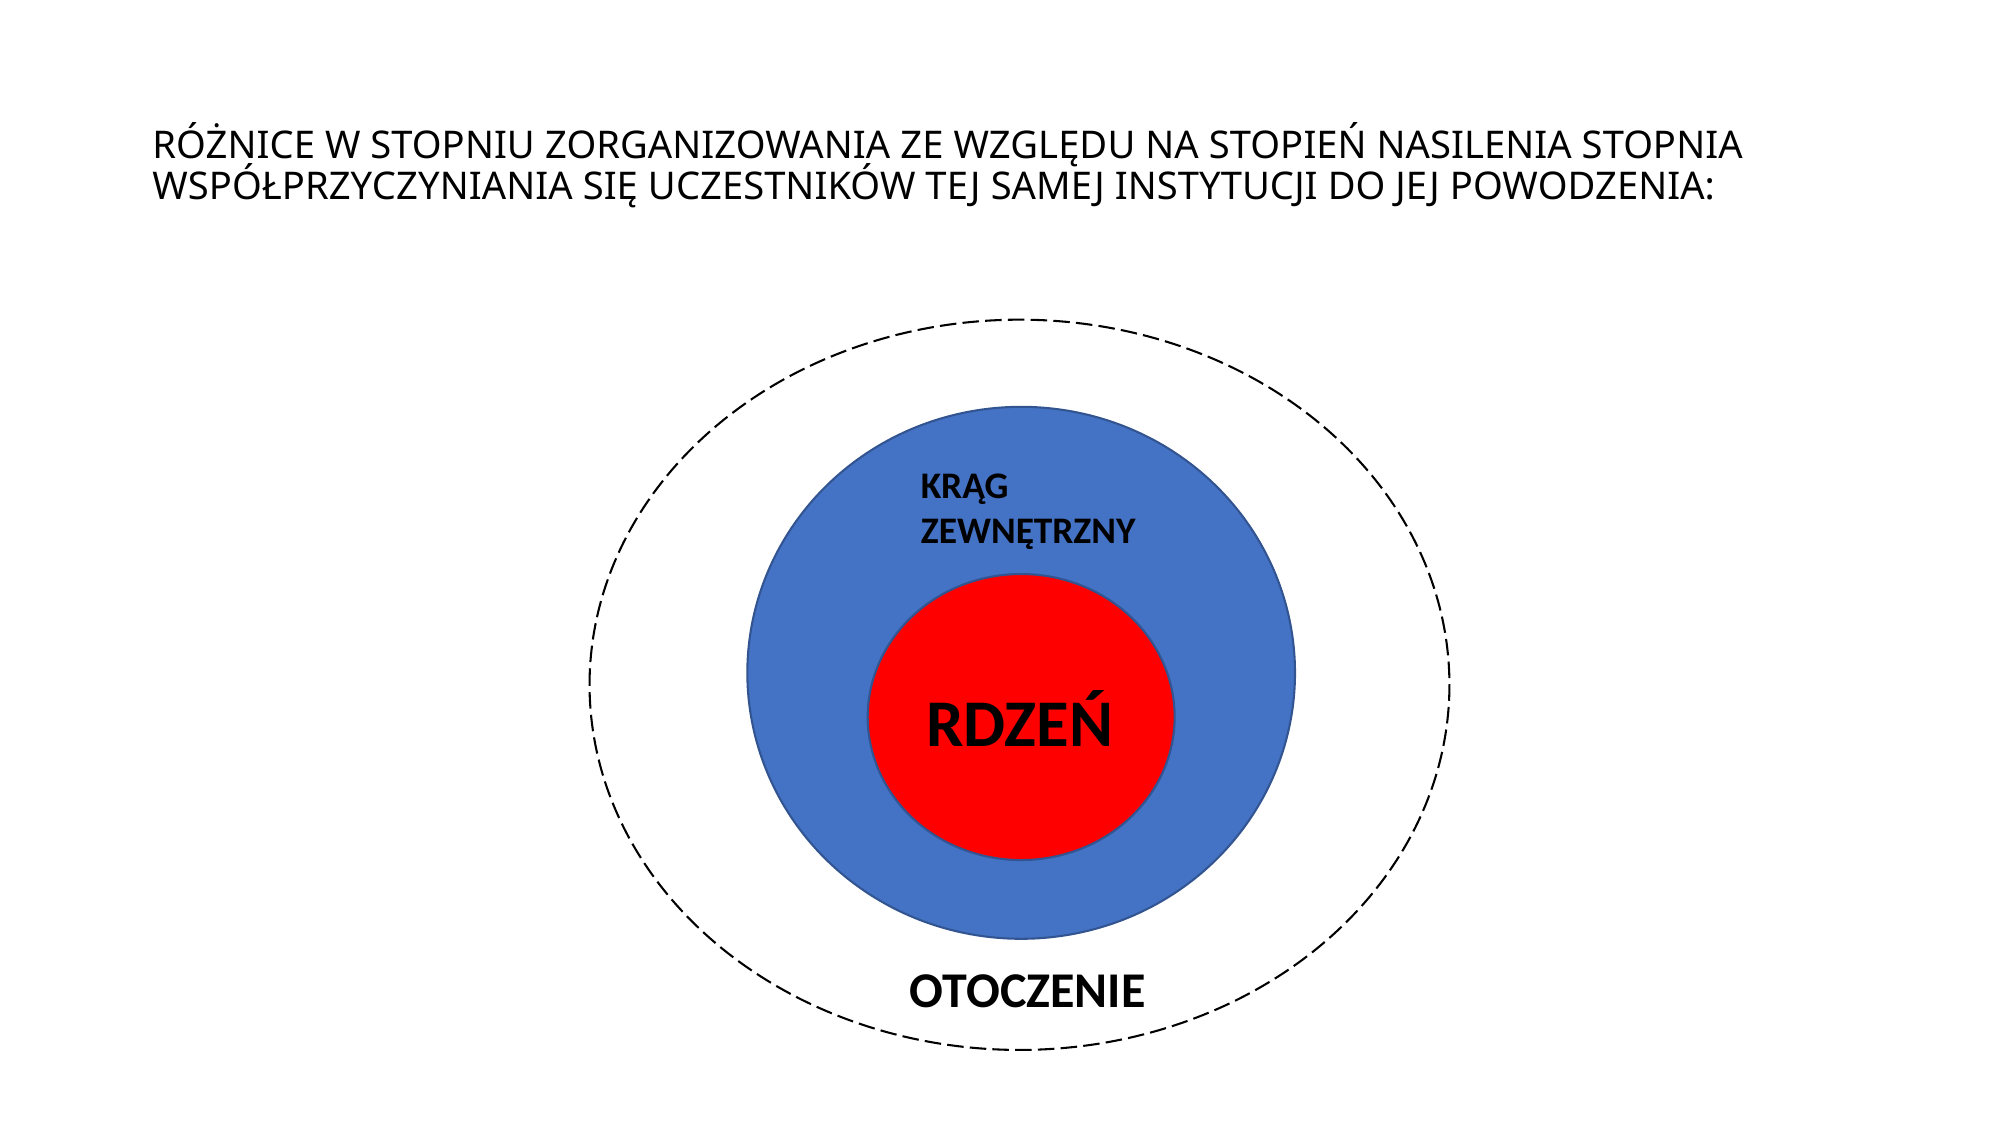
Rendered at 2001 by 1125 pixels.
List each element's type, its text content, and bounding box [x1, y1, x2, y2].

text_box RDZEŃ [911, 672, 1132, 768]
text_box [588, 318, 1451, 1051]
text_box OTOCZENIE [895, 950, 1203, 1025]
text_box KRĄG ZEWNĘTRZNY [867, 453, 1184, 614]
title RÓŻNICE W STOPNIU ZORGANIZOWANIA ZE WZGLĘDU NA STOPIEŃ NASILENIA STOPNIA WSPÓŁPRZYCZYNIANIA SIĘ UCZESTNIKÓW TEJ SAMEJ INSTYTUCJI DO JEJ POWODZENIA: [137, 59, 1863, 278]
text_box [746, 405, 1297, 940]
text_box [866, 614, 1176, 862]
